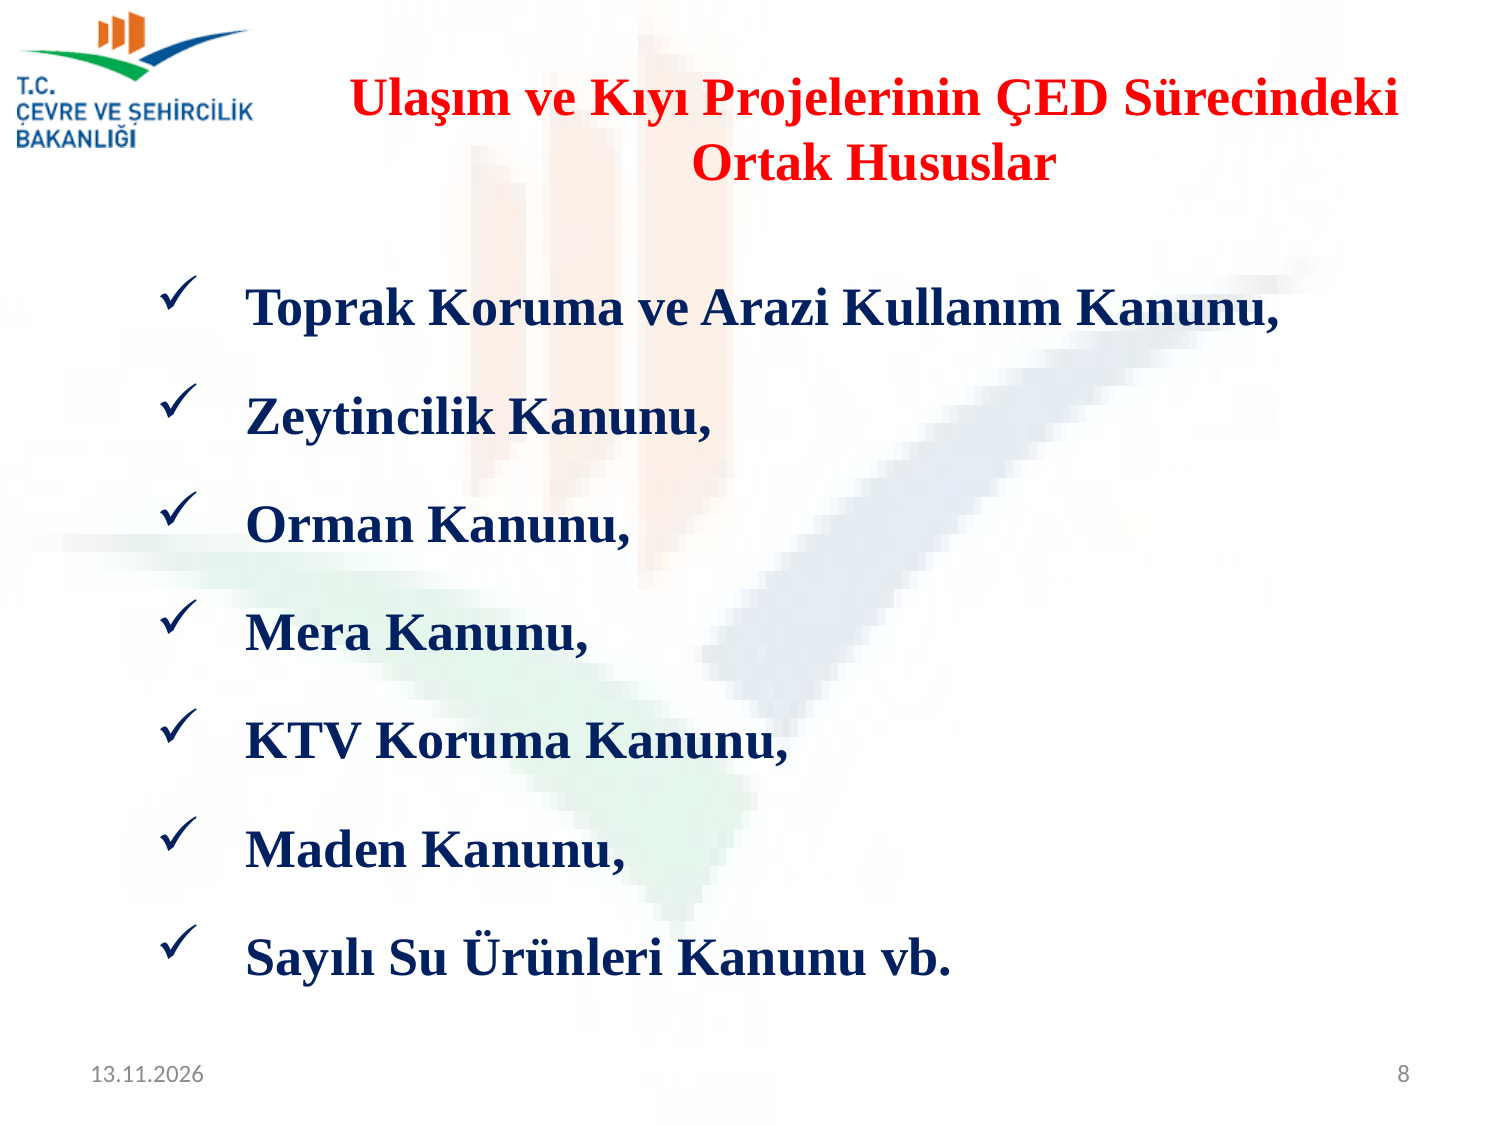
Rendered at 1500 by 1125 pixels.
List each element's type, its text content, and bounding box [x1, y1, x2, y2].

picture [17, 7, 255, 149]
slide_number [75, 1042, 425, 1103]
list Toprak Koruma ve Arazi Kullanım Kanunu, Zeytincilik Kanunu, Orman Kanunu, Mera Kanunu, KTV Koruma Kanunu, Maden Kanunu, Sayılı Su Ürünleri Kanunu vb. [53, 231, 1500, 1071]
slide_number 8 [1074, 1042, 1425, 1103]
title Ulaşım ve Kıyı Projelerinin ÇED Sürecindeki Ortak Hususlar [324, 32, 1425, 220]
